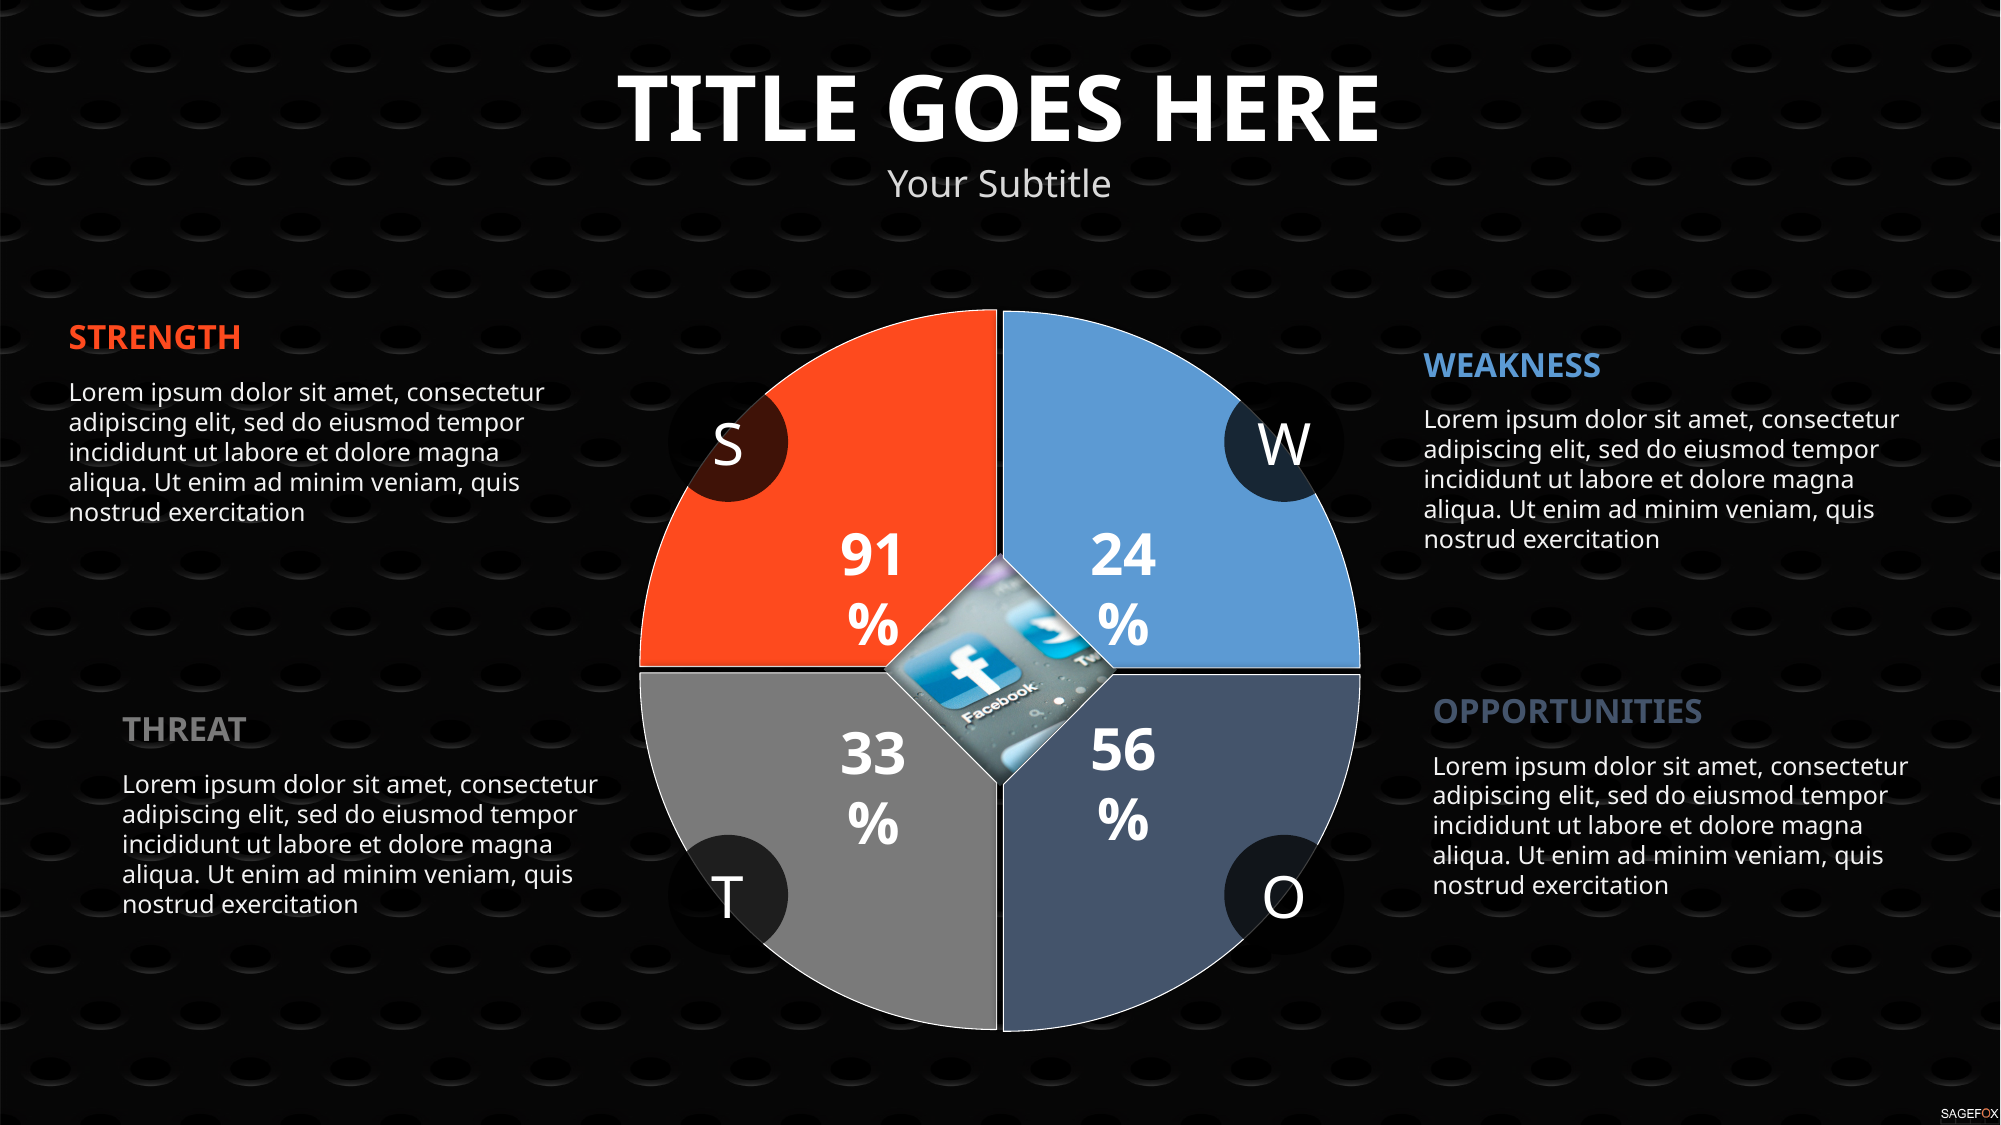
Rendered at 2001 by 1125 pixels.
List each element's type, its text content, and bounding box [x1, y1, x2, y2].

text_box 56% [1057, 704, 1190, 860]
text_box O [1223, 833, 1346, 956]
text_box THREAT Lorem ipsum dolor sit amet, consectetur adipiscing elit, sed do eiusmod tempor incididunt ut labore et dolore magna aliqua. Ut enim ad minim veniam, quis nostrud exercitation [122, 708, 618, 919]
picture [0, 0, 2001, 1125]
text_box WEAKNESS Lorem ipsum dolor sit amet, consectetur adipiscing elit, sed do eiusmod tempor incididunt ut labore et dolore magna aliqua. Ut enim ad minim veniam, quis nostrud exercitation [1423, 343, 1919, 554]
text_box TITLE GOES HERE Your Subtitle [548, 42, 1452, 212]
text_box T [667, 833, 790, 956]
text_box OPPORTUNITIES Lorem ipsum dolor sit amet, consectetur adipiscing elit, sed do eiusmod tempor incididunt ut labore et dolore magna aliqua. Ut enim ad minim veniam, quis nostrud exercitation [1432, 690, 1928, 900]
text_box 24% [1057, 509, 1190, 665]
text_box [638, 671, 995, 1031]
text_box 91% [807, 509, 940, 665]
text_box STRENGTH Lorem ipsum dolor sit amet, consectetur adipiscing elit, sed do eiusmod tempor incididunt ut labore et dolore magna aliqua. Ut enim ad minim veniam, quis nostrud exercitation [68, 316, 564, 527]
text_box [1002, 673, 1362, 1033]
text_box S [667, 380, 790, 503]
text_box 33% [807, 708, 940, 864]
text_box [638, 308, 998, 667]
text_box [1002, 310, 1362, 669]
text_box W [1223, 380, 1346, 503]
text_box [902, 572, 1096, 767]
